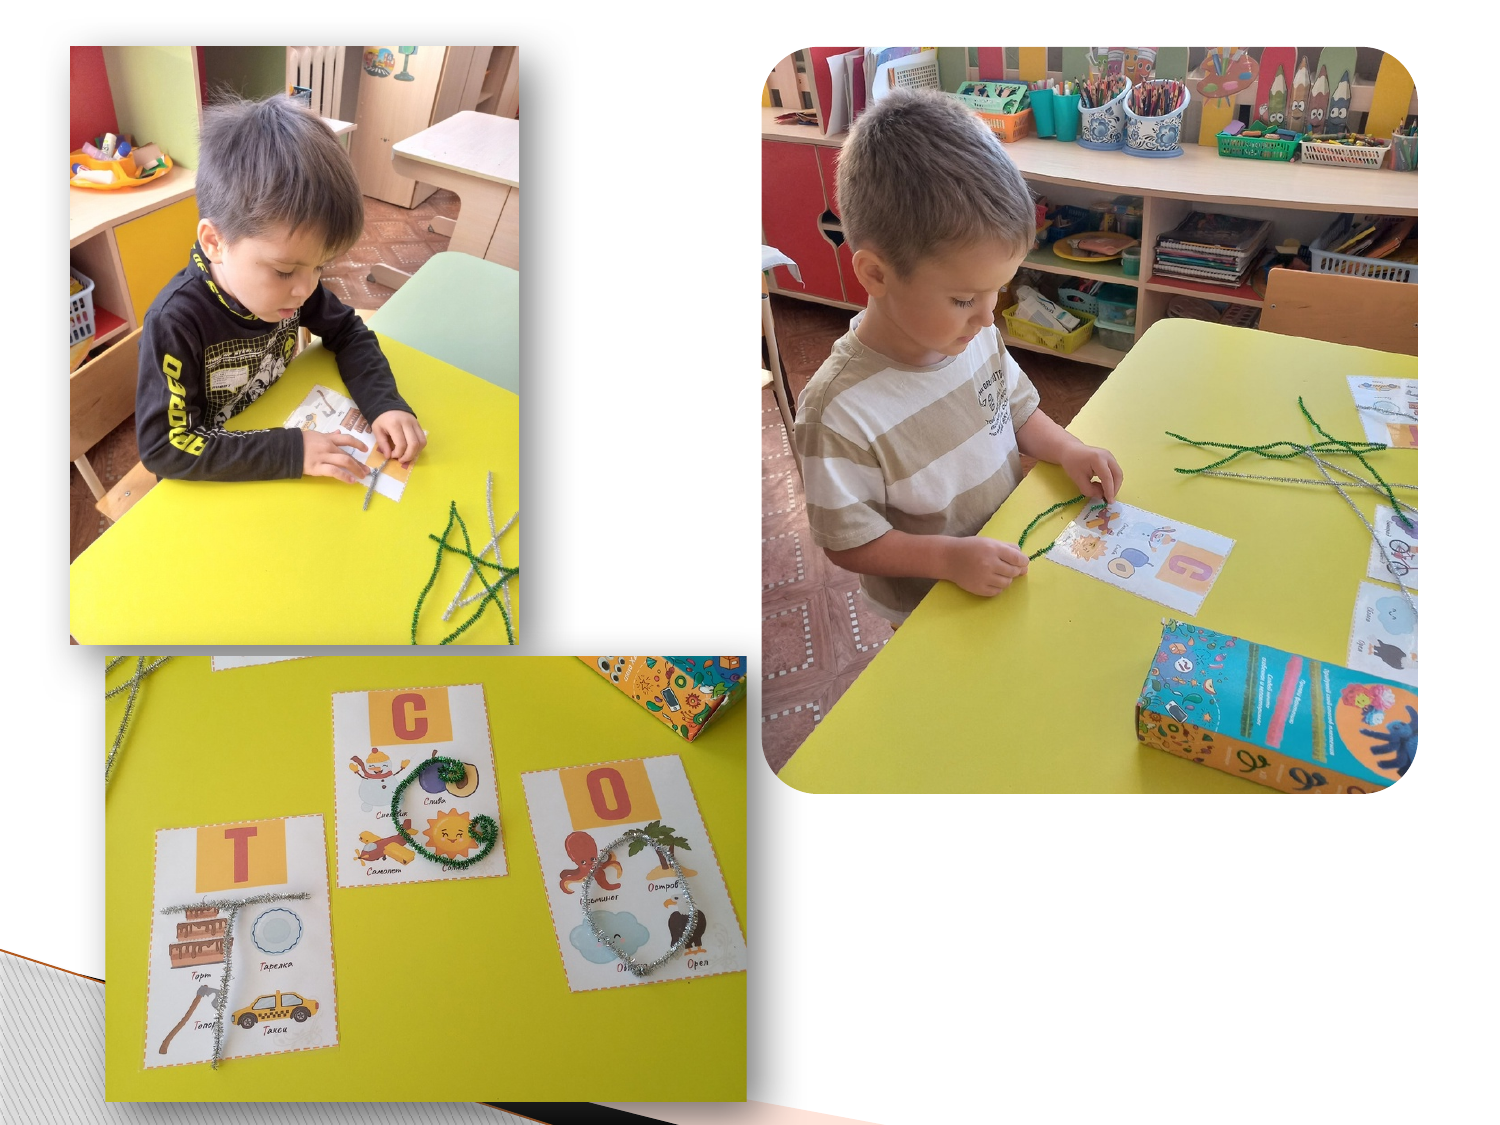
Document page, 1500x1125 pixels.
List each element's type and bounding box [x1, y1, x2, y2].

picture [105, 656, 747, 1102]
list [70, 46, 519, 645]
picture [761, 46, 1419, 795]
